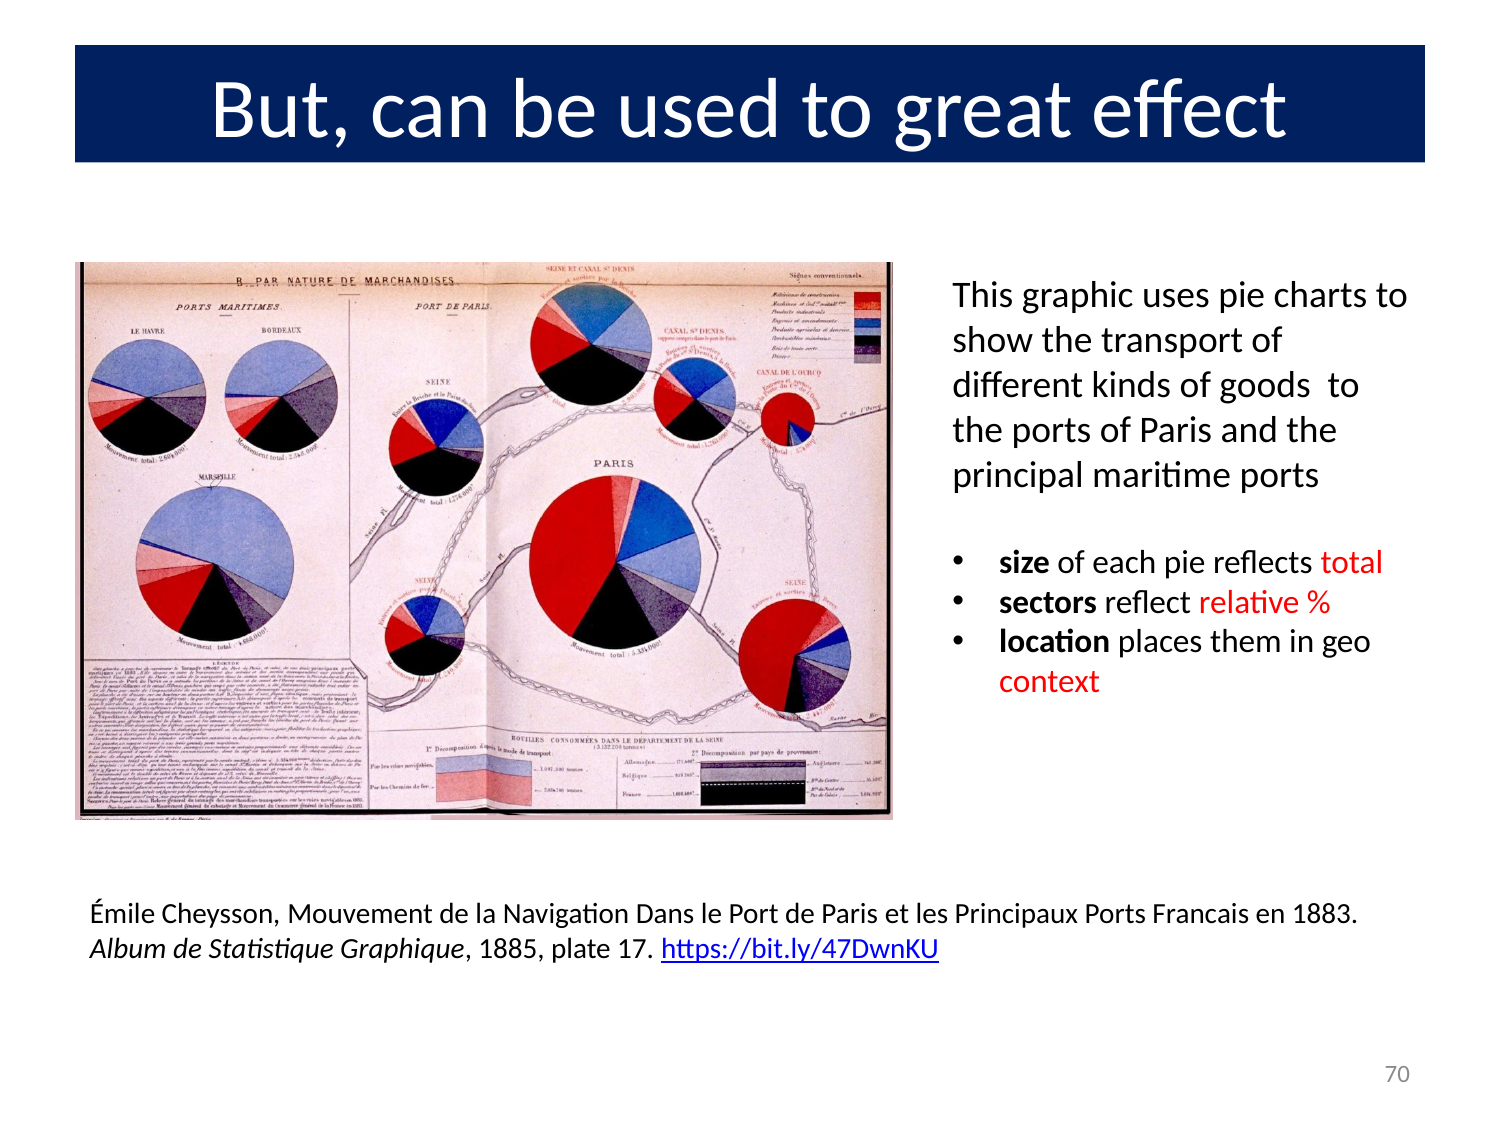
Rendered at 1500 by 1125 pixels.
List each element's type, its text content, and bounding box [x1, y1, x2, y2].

text_box This graphic uses pie charts to show the transport of different kinds of goods to the ports of Paris and the principal maritime ports size of each pie reflects total sectors reflect relative % location places them in geo context [937, 262, 1425, 707]
title But, can be used to great effect [75, 45, 1425, 163]
text_box Émile Cheysson, Mouvement de la Navigation Dans le Port de Paris et les Principaux Ports Francais en 1883. Album de Statistique Graphique, 1885, plate 17. https://bit.ly/47DwnKU [74, 887, 1425, 973]
picture [74, 262, 893, 820]
slide_number 70 [1074, 1042, 1425, 1103]
